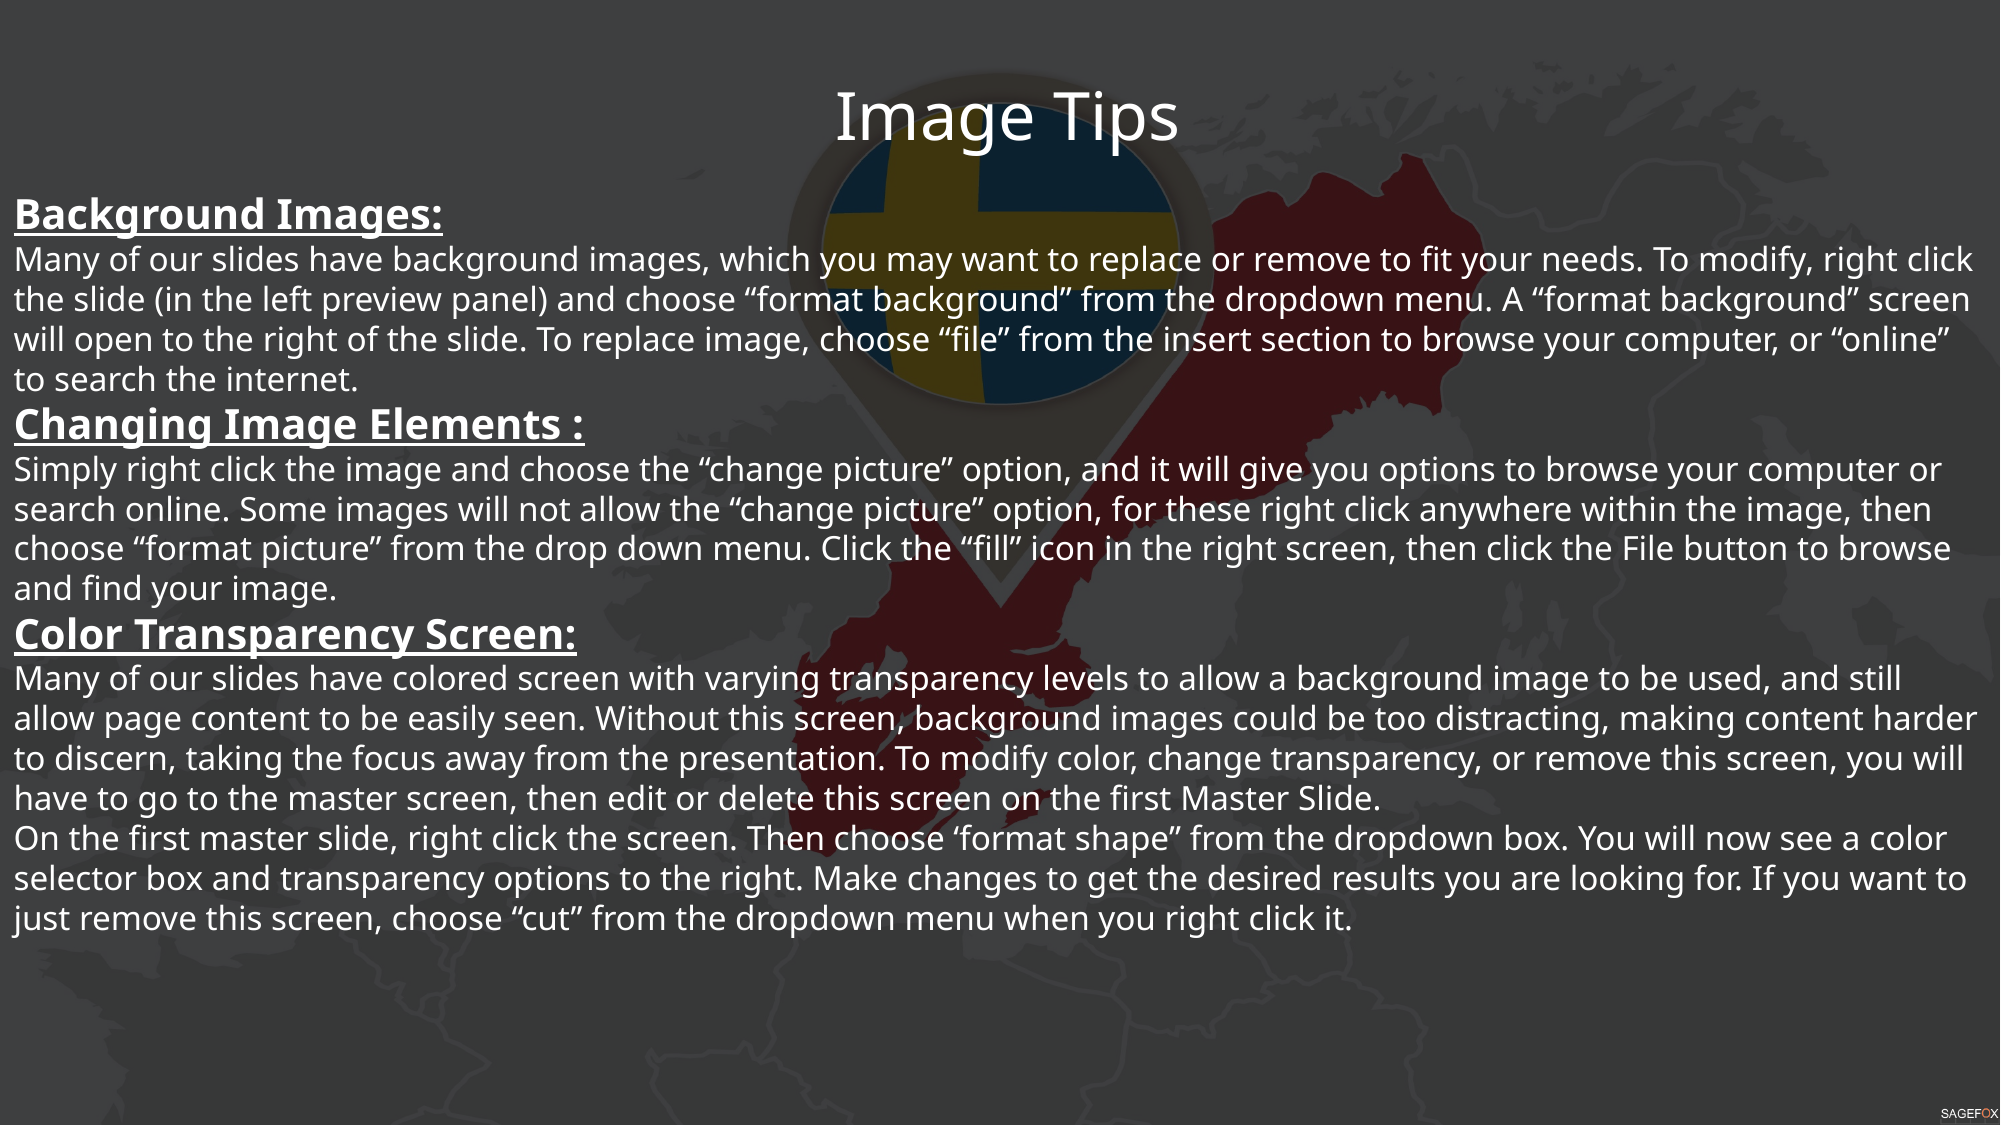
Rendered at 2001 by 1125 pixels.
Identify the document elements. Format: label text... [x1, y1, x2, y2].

title Image Tips [597, 59, 1420, 177]
text_box Background Images: Many of our slides have background images, which you may want to replace or remove to fit your needs. To modify, right click the slide (in the left preview panel) and choose “format background” from the dropdown menu. A “format background” screen will open to the right of the slide. To replace image, choose “file” from the insert section to browse your computer, or “online” to search the internet. Changing Image Elements : Simply right click the image and choose the “change picture” option, and it will give you options to browse your computer or search online. Some images will not allow the “change picture” option, for these right click anywhere within the image, then choose “format picture” from the drop down menu. Click the “fill” icon in the right screen, then click the File button to browse and find your image. Color Transparency Screen: Many of our slides have colored screen with varying transparency levels to allow a background image to be used, and still allow page content to be easily seen. Without this screen, background images could be too distracting, making content harder to discern, taking the focus away from the presentation. To modify color, change transparency, or remove this screen, you will have to go to the master screen, then edit or delete this screen on the first Master Slide. On the first master slide, right click the screen. Then choose ‘format shape” from the dropdown box. You will now see a color selector box and transparency options to the right. Make changes to get the desired results you are looking for. If you want to just remove this screen, choose “cut” from the dropdown menu when you right click it. [0, 0, 2000, 1125]
